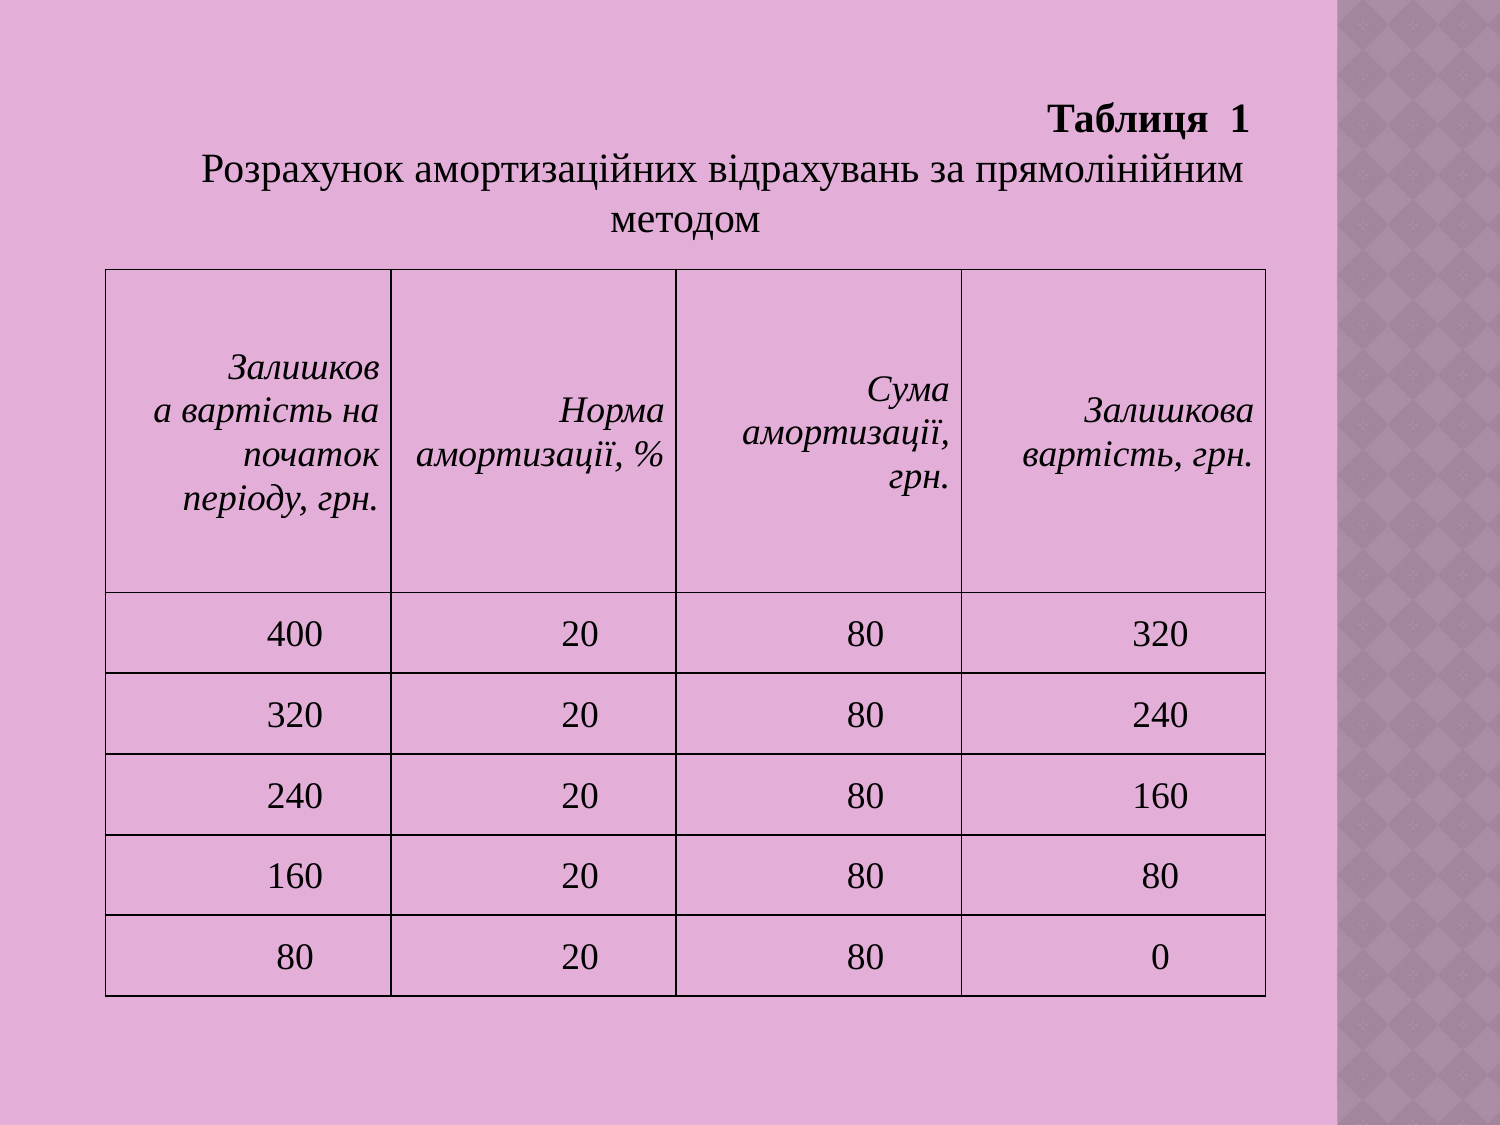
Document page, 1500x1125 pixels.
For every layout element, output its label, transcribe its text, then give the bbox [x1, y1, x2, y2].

table_cell 80 [106, 916, 390, 995]
table_cell 240 [106, 755, 390, 834]
table_cell 80 [677, 916, 961, 995]
table_cell 20 [392, 916, 675, 995]
table_cell 20 [392, 593, 675, 672]
table_cell 400 [106, 593, 390, 672]
table_cell 0 [962, 916, 1265, 995]
table_cell 20 [392, 674, 675, 753]
table_header Норма амортизації, % [392, 286, 675, 592]
table_cell 80 [962, 836, 1265, 914]
table_header Залишкова вартість, грн. [962, 286, 1265, 592]
table_cell 160 [962, 755, 1265, 834]
text_box Таблиця 1 Розрахунок амортизаційних відрахувань за прямолінійним методом [105, 82, 1266, 286]
table_cell 20 [392, 755, 675, 834]
table_cell 80 [677, 593, 961, 672]
table_cell 80 [677, 836, 961, 914]
table_cell 240 [962, 674, 1265, 753]
table_cell 80 [677, 674, 961, 753]
table_header Сума амортизації, грн. [677, 286, 961, 592]
table_cell 20 [392, 836, 675, 914]
table_cell 80 [677, 755, 961, 834]
table_cell 320 [962, 593, 1265, 672]
table_cell 160 [106, 836, 390, 914]
table_cell 320 [106, 674, 390, 753]
table_header Залишкова вартість на початок періоду, грн. [106, 286, 390, 592]
